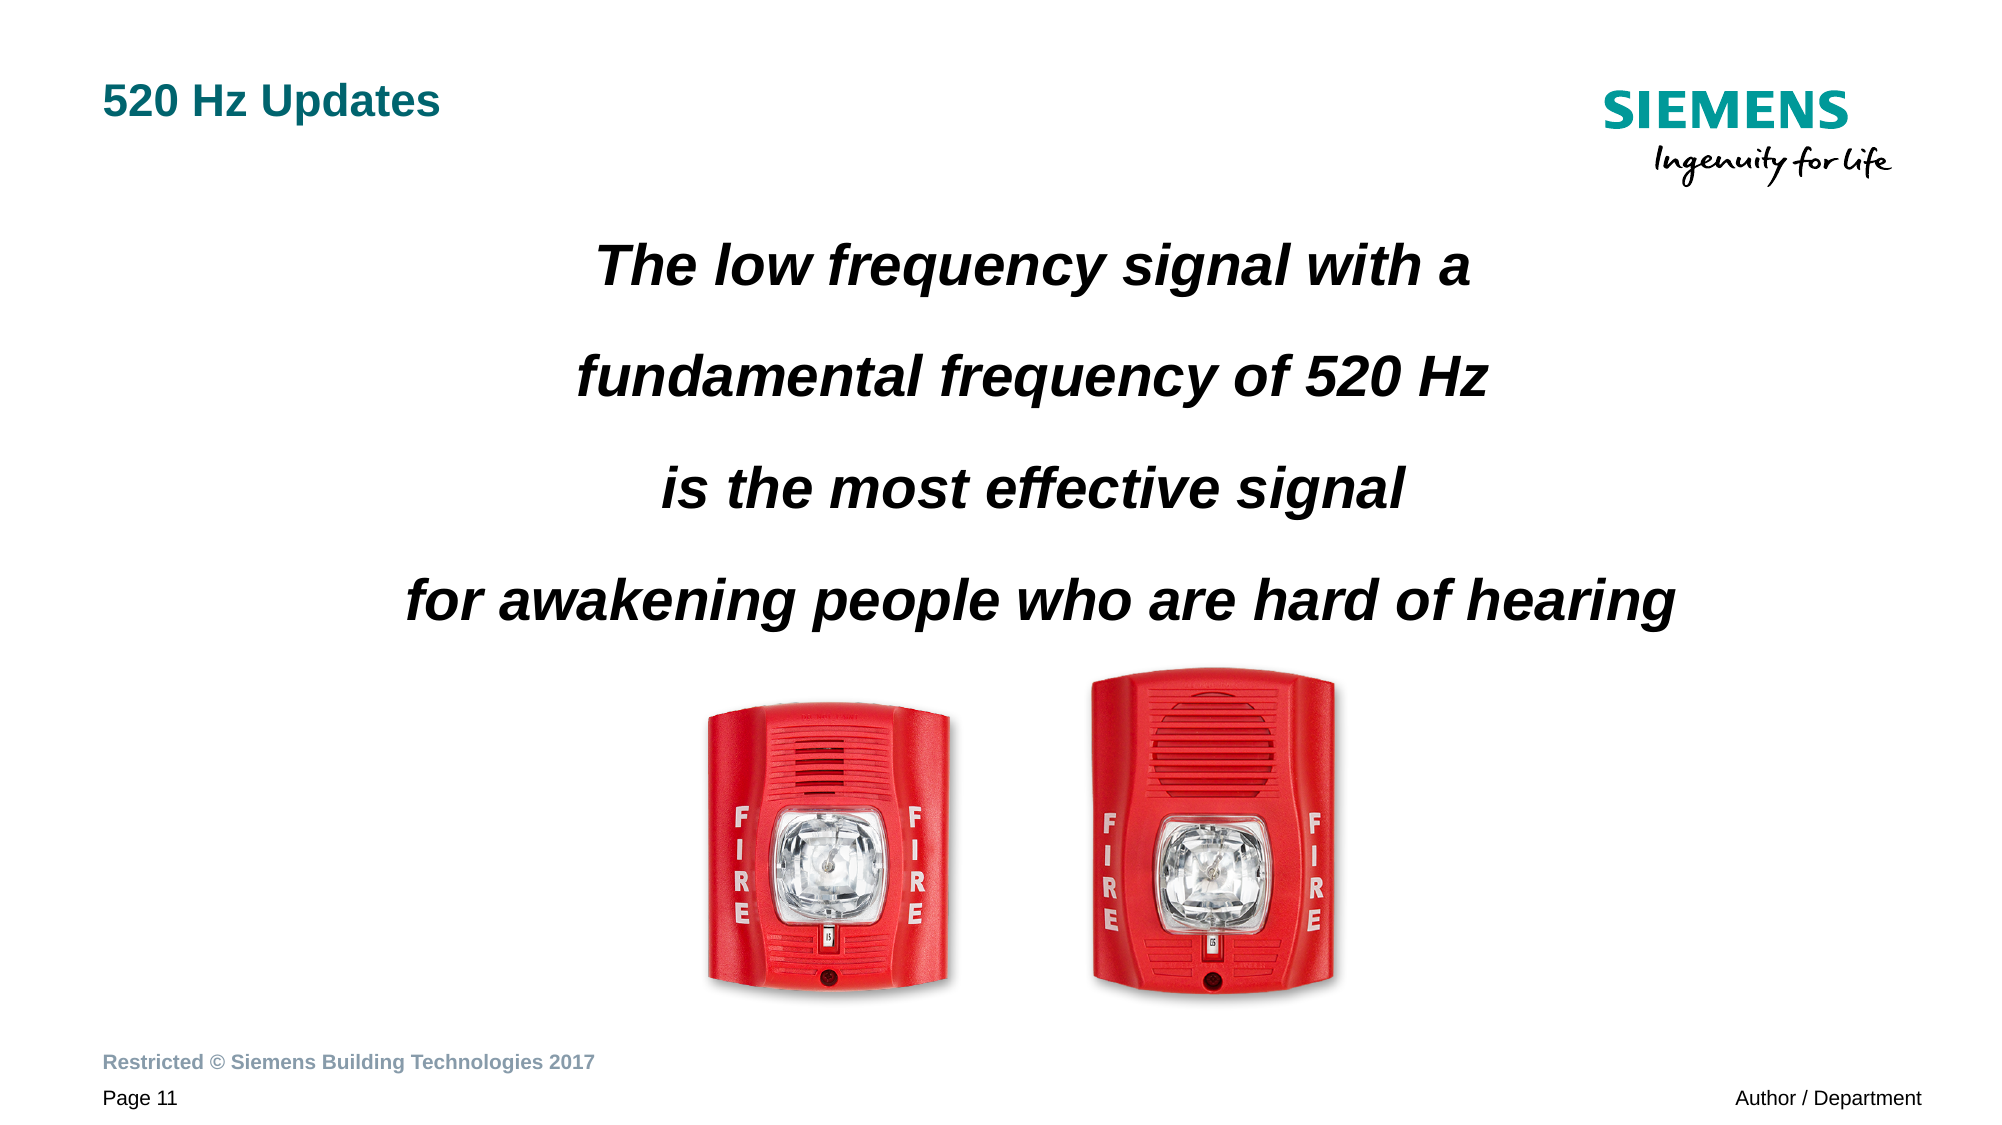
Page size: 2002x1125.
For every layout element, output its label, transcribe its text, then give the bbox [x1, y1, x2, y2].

title 520 Hz Updates [0, 0, 2001, 237]
text_box The low frequency signal with a fundamental frequency of 520 Hz is the most effective signal for awakening people who are hard of hearing [250, 240, 1834, 833]
picture [563, 503, 1480, 1125]
